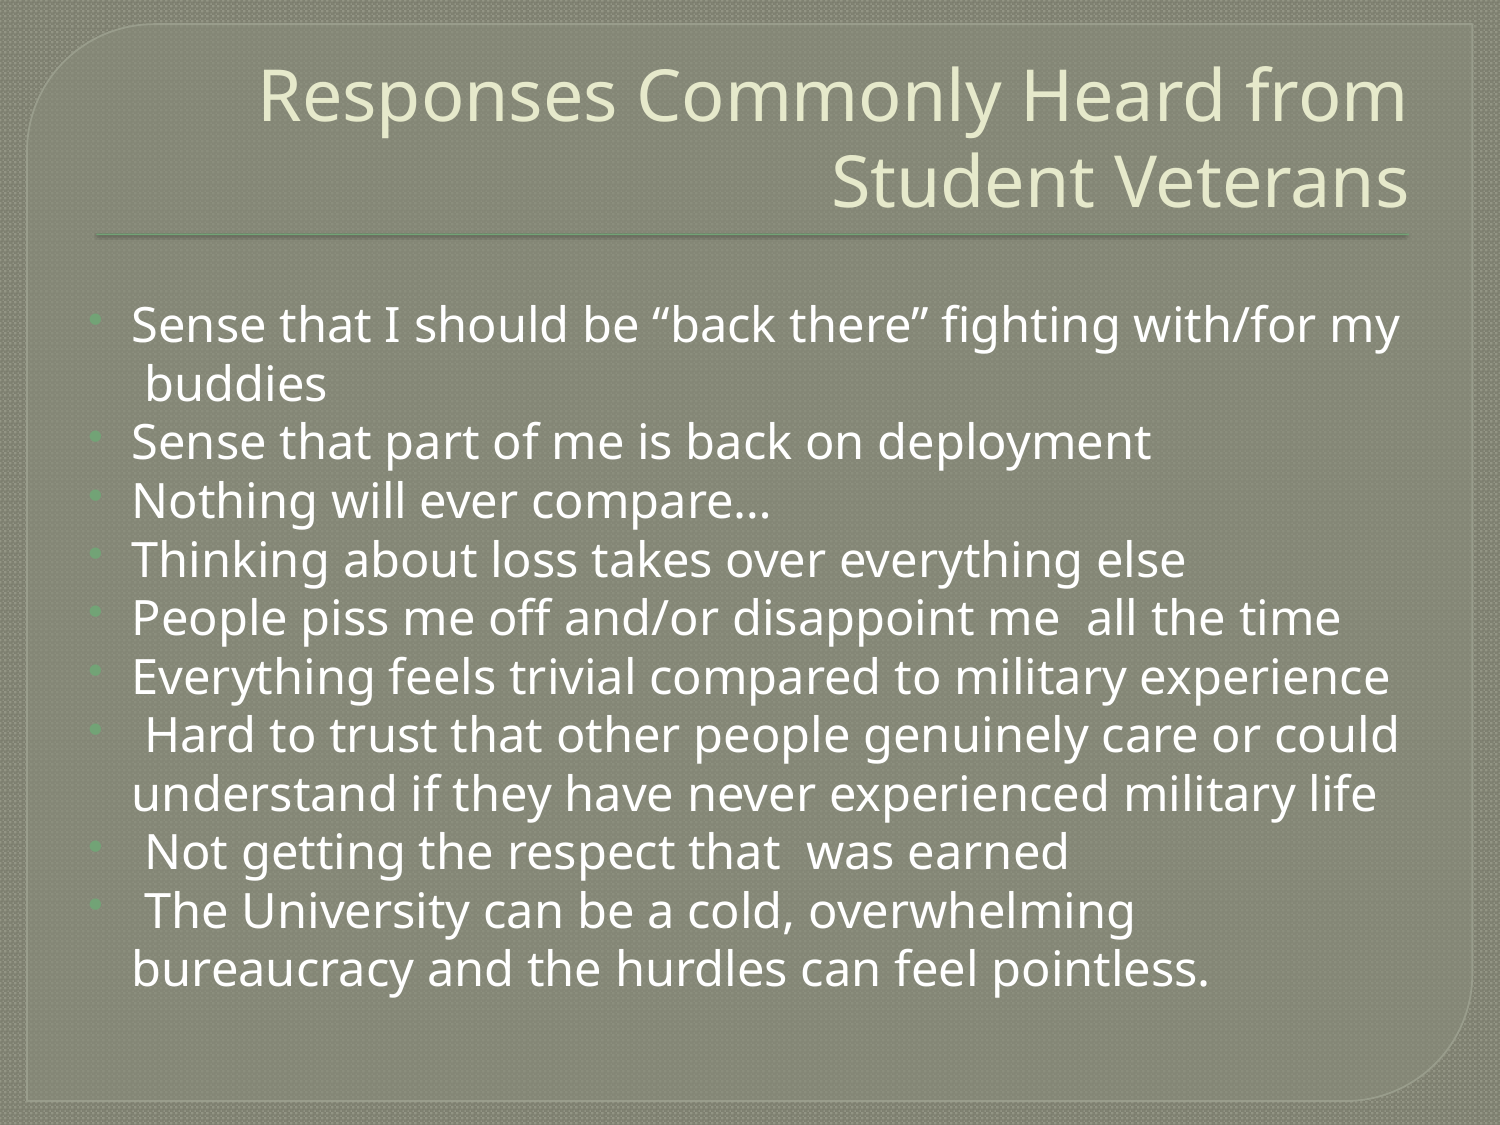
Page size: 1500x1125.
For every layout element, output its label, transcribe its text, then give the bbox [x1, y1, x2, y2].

list Sense that I should be “back there” fighting with/for my buddies Sense that part of me is back on deployment Nothing will ever compare… Thinking about loss takes over everything else People piss me off and/or disappoint me all the time Everything feels trivial compared to military experience Hard to trust that other people genuinely care or could understand if they have never experienced military life Not getting the respect that was earned The University can be a cold, overwhelming bureaucracy and the hurdles can feel pointless. [75, 228, 1425, 1109]
title Responses Commonly Heard from Student Veterans [75, 41, 1425, 228]
